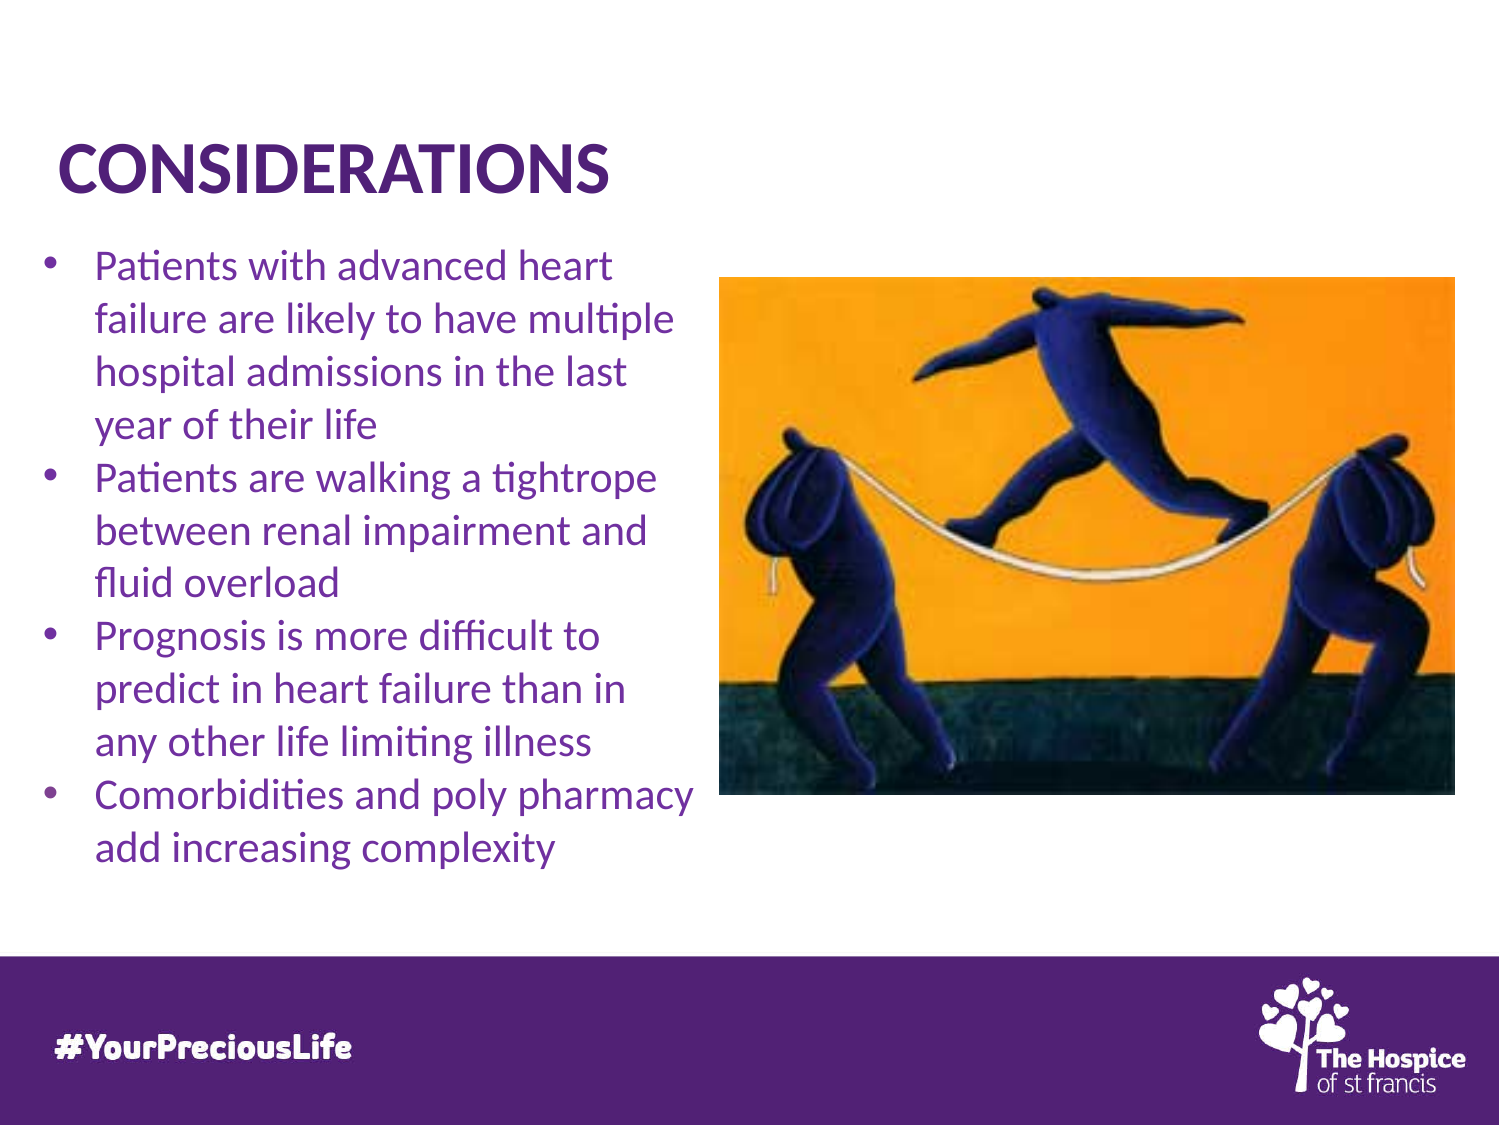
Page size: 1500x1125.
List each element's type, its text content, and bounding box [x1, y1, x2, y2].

picture [0, 0, 1499, 1125]
title considerations [58, 115, 809, 278]
list Patients with advanced heart failure are likely to have multiple hospital admissions in the last year of their life Patients are walking a tightrope between renal impairment and fluid overload Prognosis is more difficult to predict in heart failure than in any other life limiting illness Comorbidities and poly pharmacy add increasing complexity [42, 236, 700, 919]
